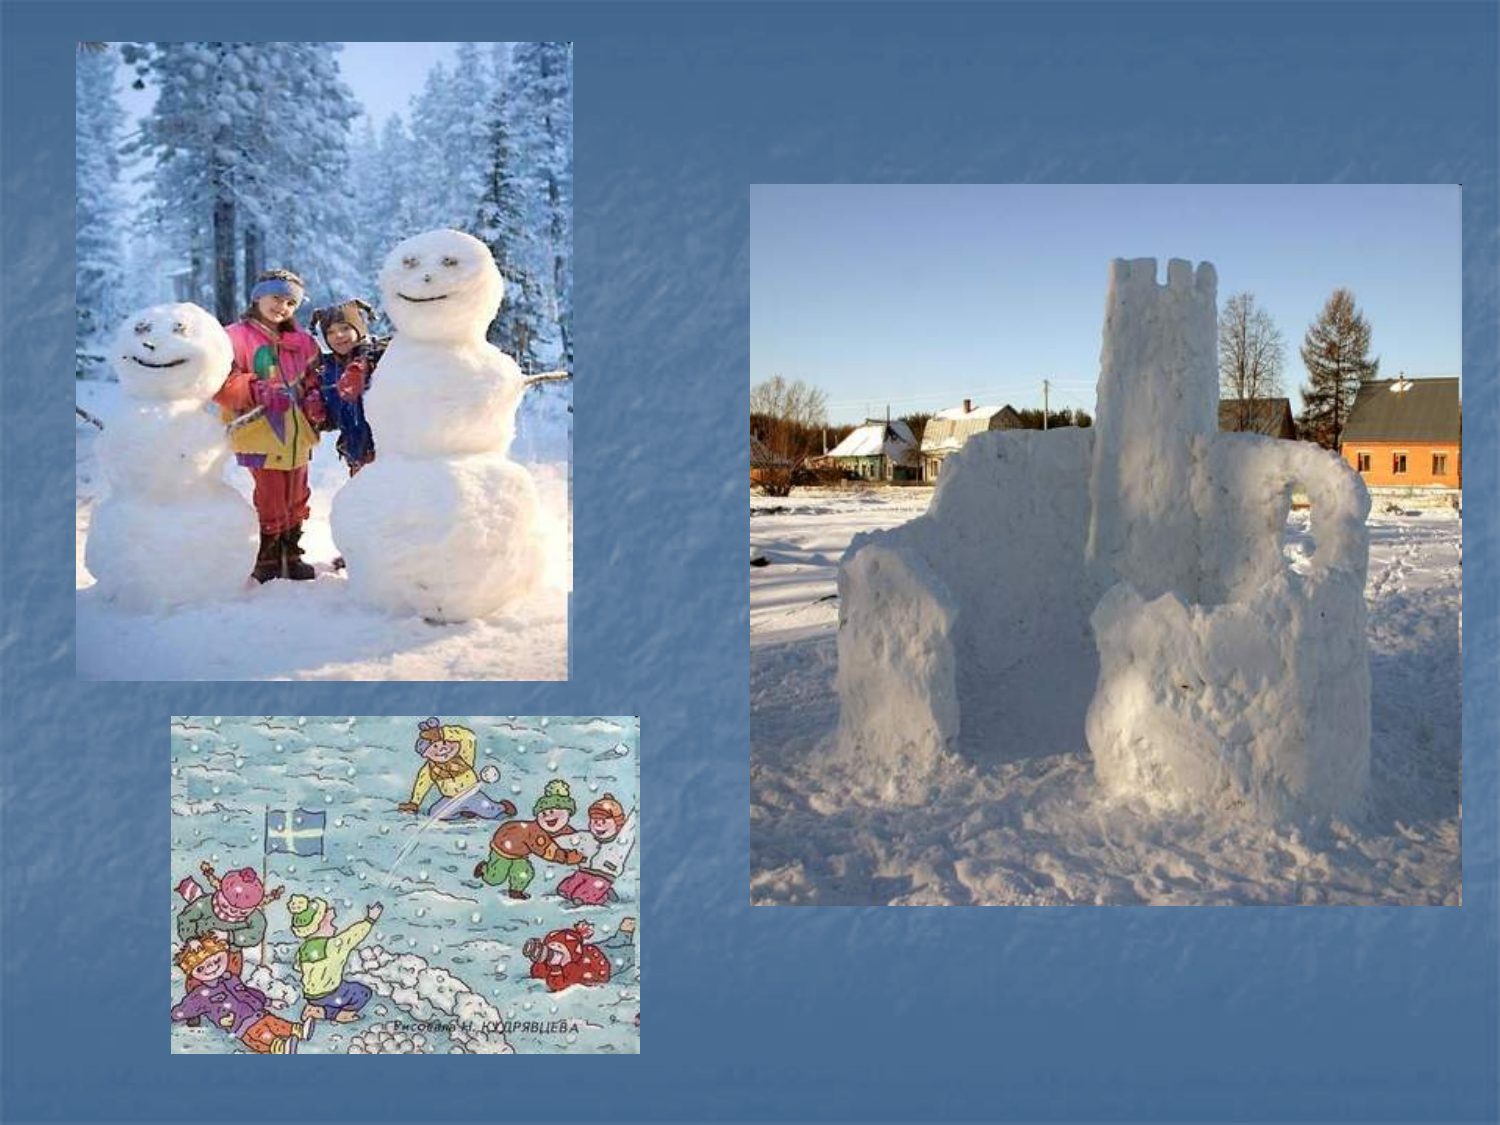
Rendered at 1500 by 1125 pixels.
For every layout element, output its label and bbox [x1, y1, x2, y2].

picture [170, 715, 641, 1054]
picture [749, 184, 1462, 906]
picture [76, 42, 574, 681]
